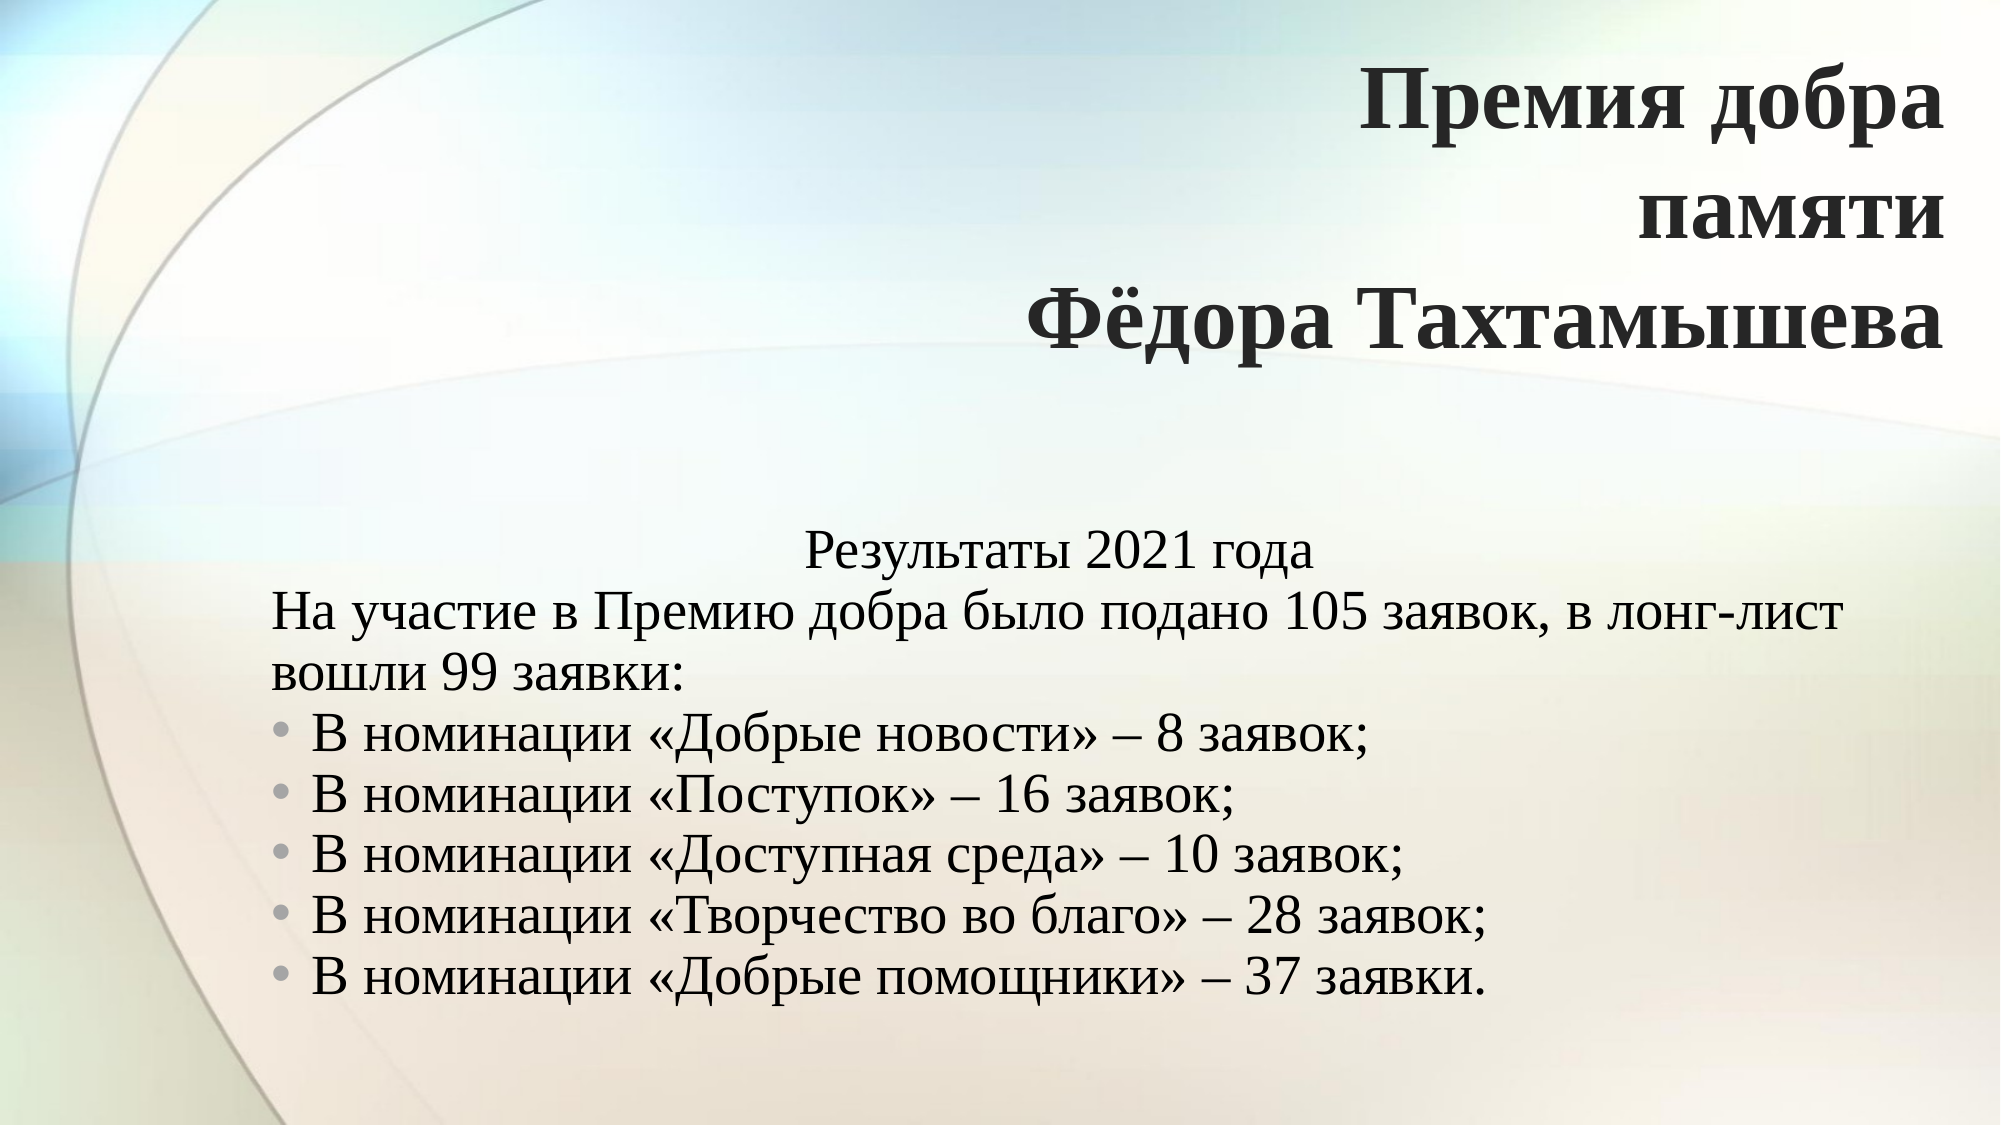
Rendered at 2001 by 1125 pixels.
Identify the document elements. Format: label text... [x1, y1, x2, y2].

list Результаты 2021 года На участие в Премию добра было подано 105 заявок, в лонг-лист вошли 99 заявки: В номинации «Добрые новости» – 8 заявок; В номинации «Поступок» – 16 заявок; В номинации «Доступная среда» – 10 заявок; В номинации «Творчество во благо» – 28 заявок; В номинации «Добрые помощники» – 37 заявки. [256, 512, 1863, 1016]
picture [0, 0, 2001, 1125]
title Премия добра памяти Фёдора Тахтамышева [963, 30, 1962, 373]
